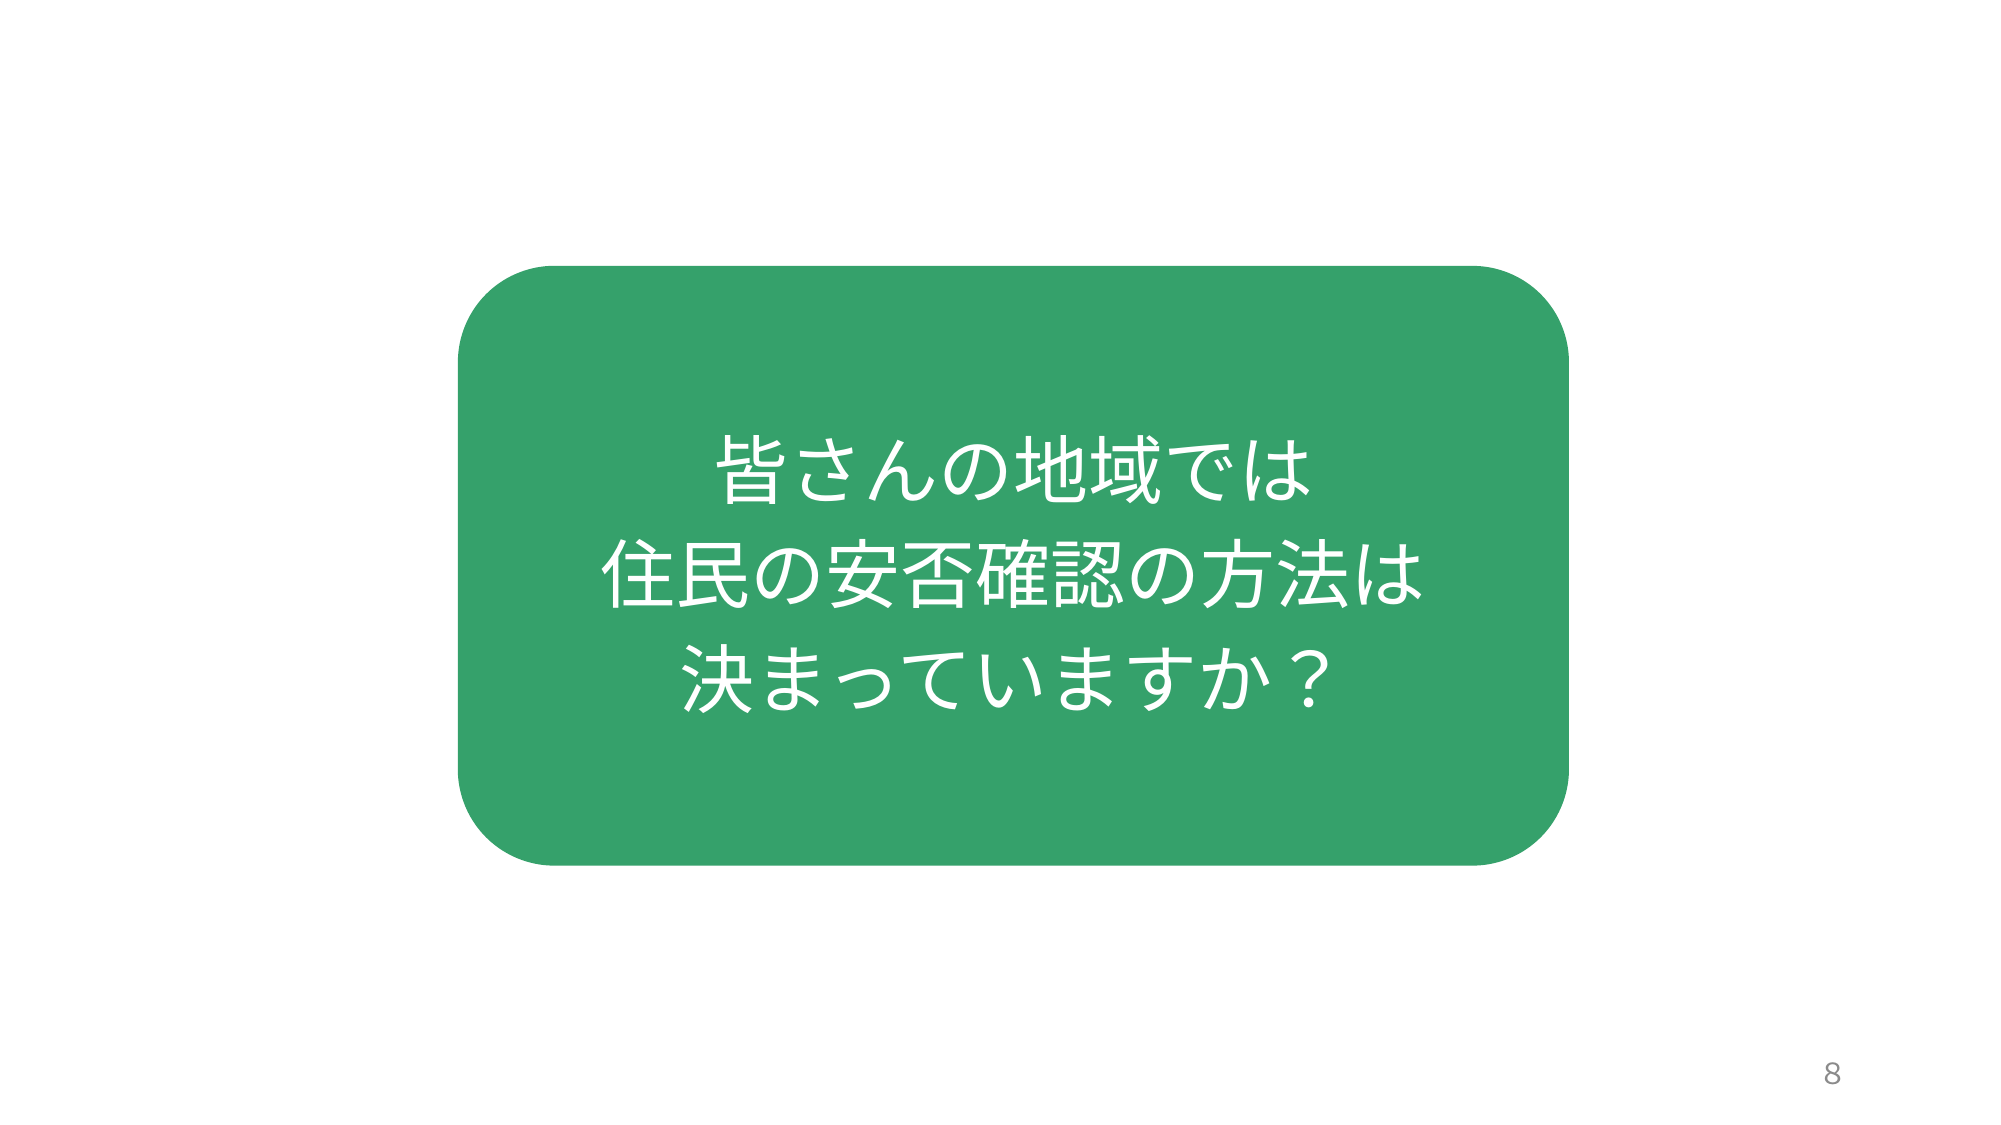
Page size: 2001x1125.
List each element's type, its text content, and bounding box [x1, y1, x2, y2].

text_box 皆さんの地域では 住民の安否確認の方法は 決まっていますか？ [456, 264, 1571, 867]
slide_number ８ [1412, 1042, 1863, 1103]
